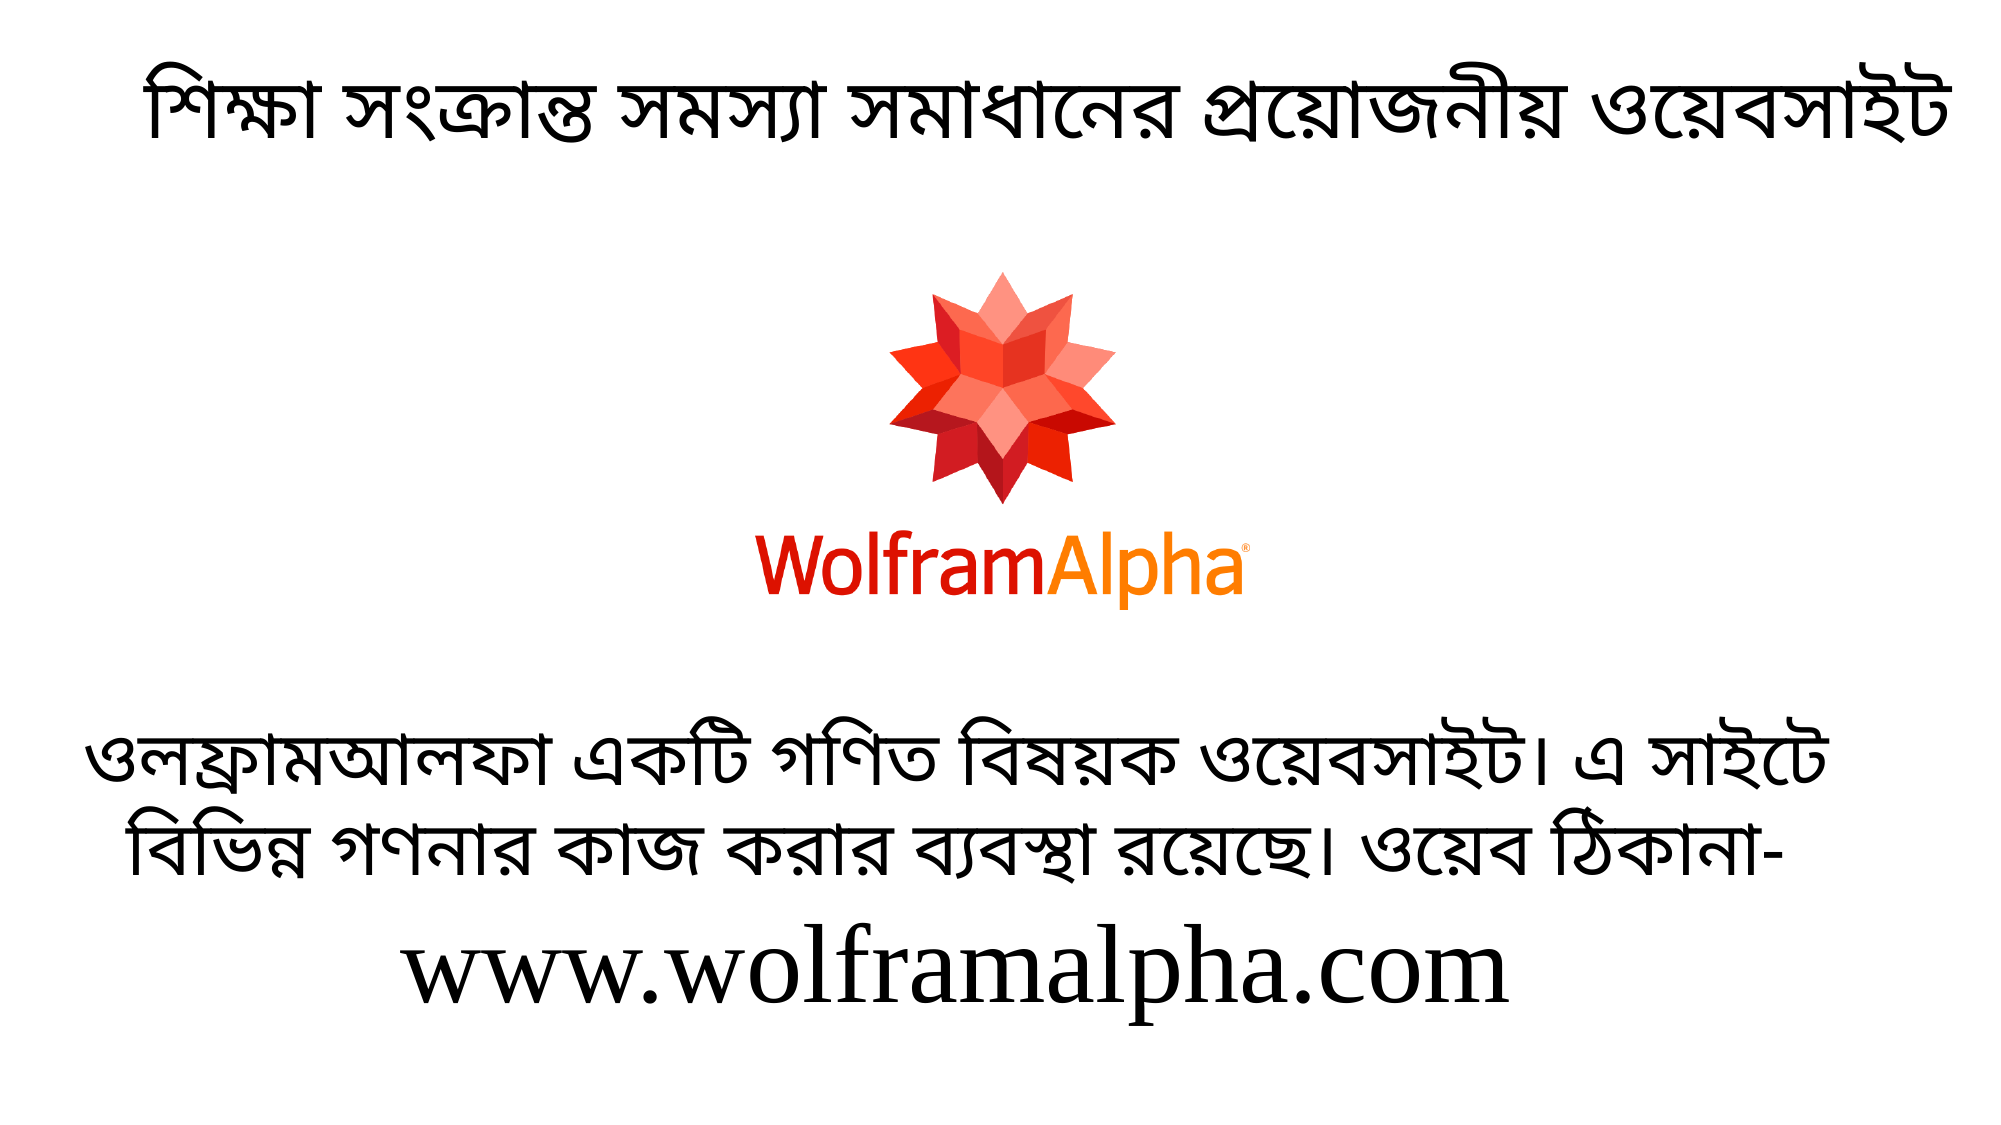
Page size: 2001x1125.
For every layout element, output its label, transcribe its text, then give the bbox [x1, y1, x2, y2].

text_box শিক্ষা সংক্রান্ত সমস্যা সমাধানের প্রয়োজনীয় ওয়েবসাইট [108, 47, 1967, 163]
text_box ওলফ্রামআলফা একটি গণিত বিষয়ক ওয়েবসাইট। এ সাইটে বিভিন্ন গণনার কাজ করার ব্যবস্থা রয়েছে। ওয়েব ঠিকানা- www.wolframalpha.com [0, 703, 1913, 1033]
picture [711, 184, 1289, 704]
